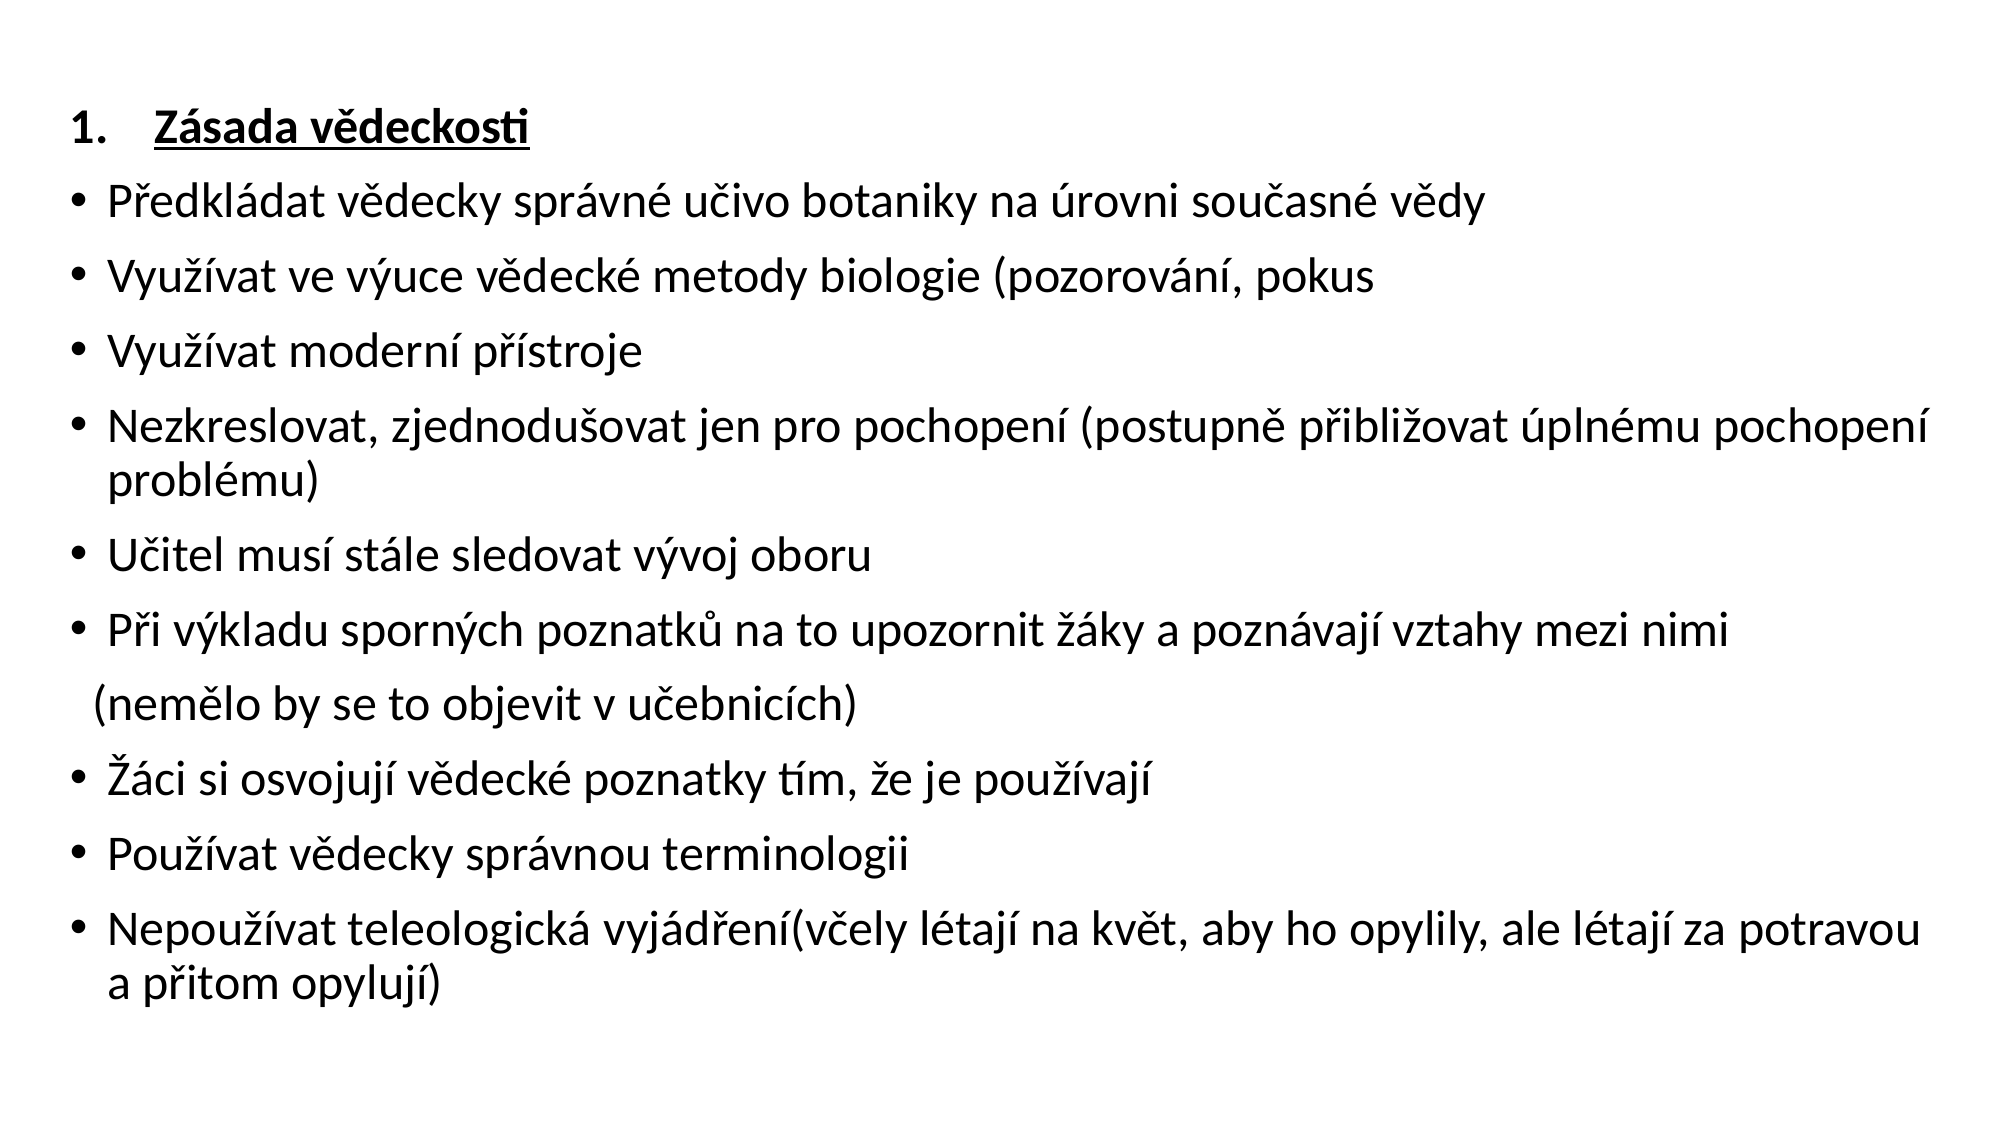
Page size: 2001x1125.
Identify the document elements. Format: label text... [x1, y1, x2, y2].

list Zásada vědeckosti Předkládat vědecky správné učivo botaniky na úrovni současné vědy Využívat ve výuce vědecké metody biologie (pozorování, pokus Využívat moderní přístroje Nezkreslovat, zjednodušovat jen pro pochopení (postupně přibližovat úplnému pochopení problému) Učitel musí stále sledovat vývoj oboru Při výkladu sporných poznatků na to upozornit žáky a poznávají vztahy mezi nimi (nemělo by se to objevit v učebnicích) Žáci si osvojují vědecké poznatky tím, že je používají Používat vědecky správnou terminologii Nepoužívat teleologická vyjádření(včely létají na květ, aby ho opylily, ale létají za potravou a přitom opylují) [54, 92, 1958, 1075]
